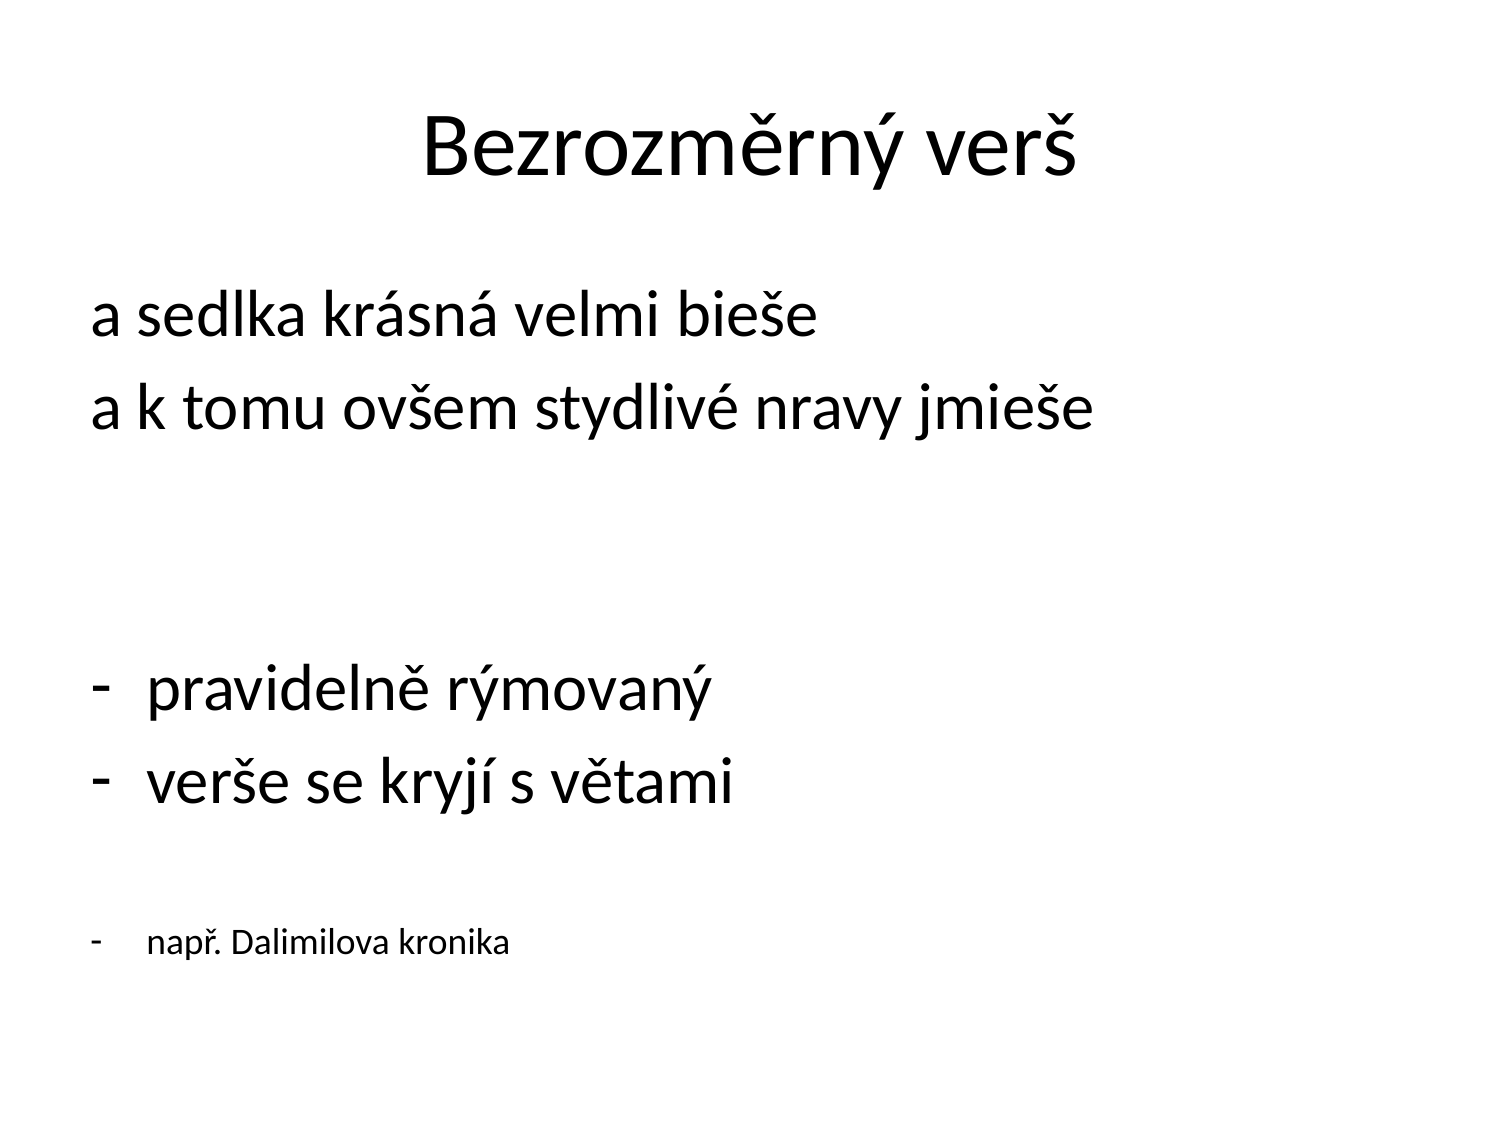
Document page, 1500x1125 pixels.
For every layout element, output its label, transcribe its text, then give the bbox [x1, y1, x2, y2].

title Bezrozměrný verš [75, 45, 1425, 233]
list a sedlka krásná velmi bieše a k tomu ovšem stydlivé nravy jmieše pravidelně rýmovaný verše se kryjí s větami např. Dalimilova kronika [75, 262, 1425, 1005]
